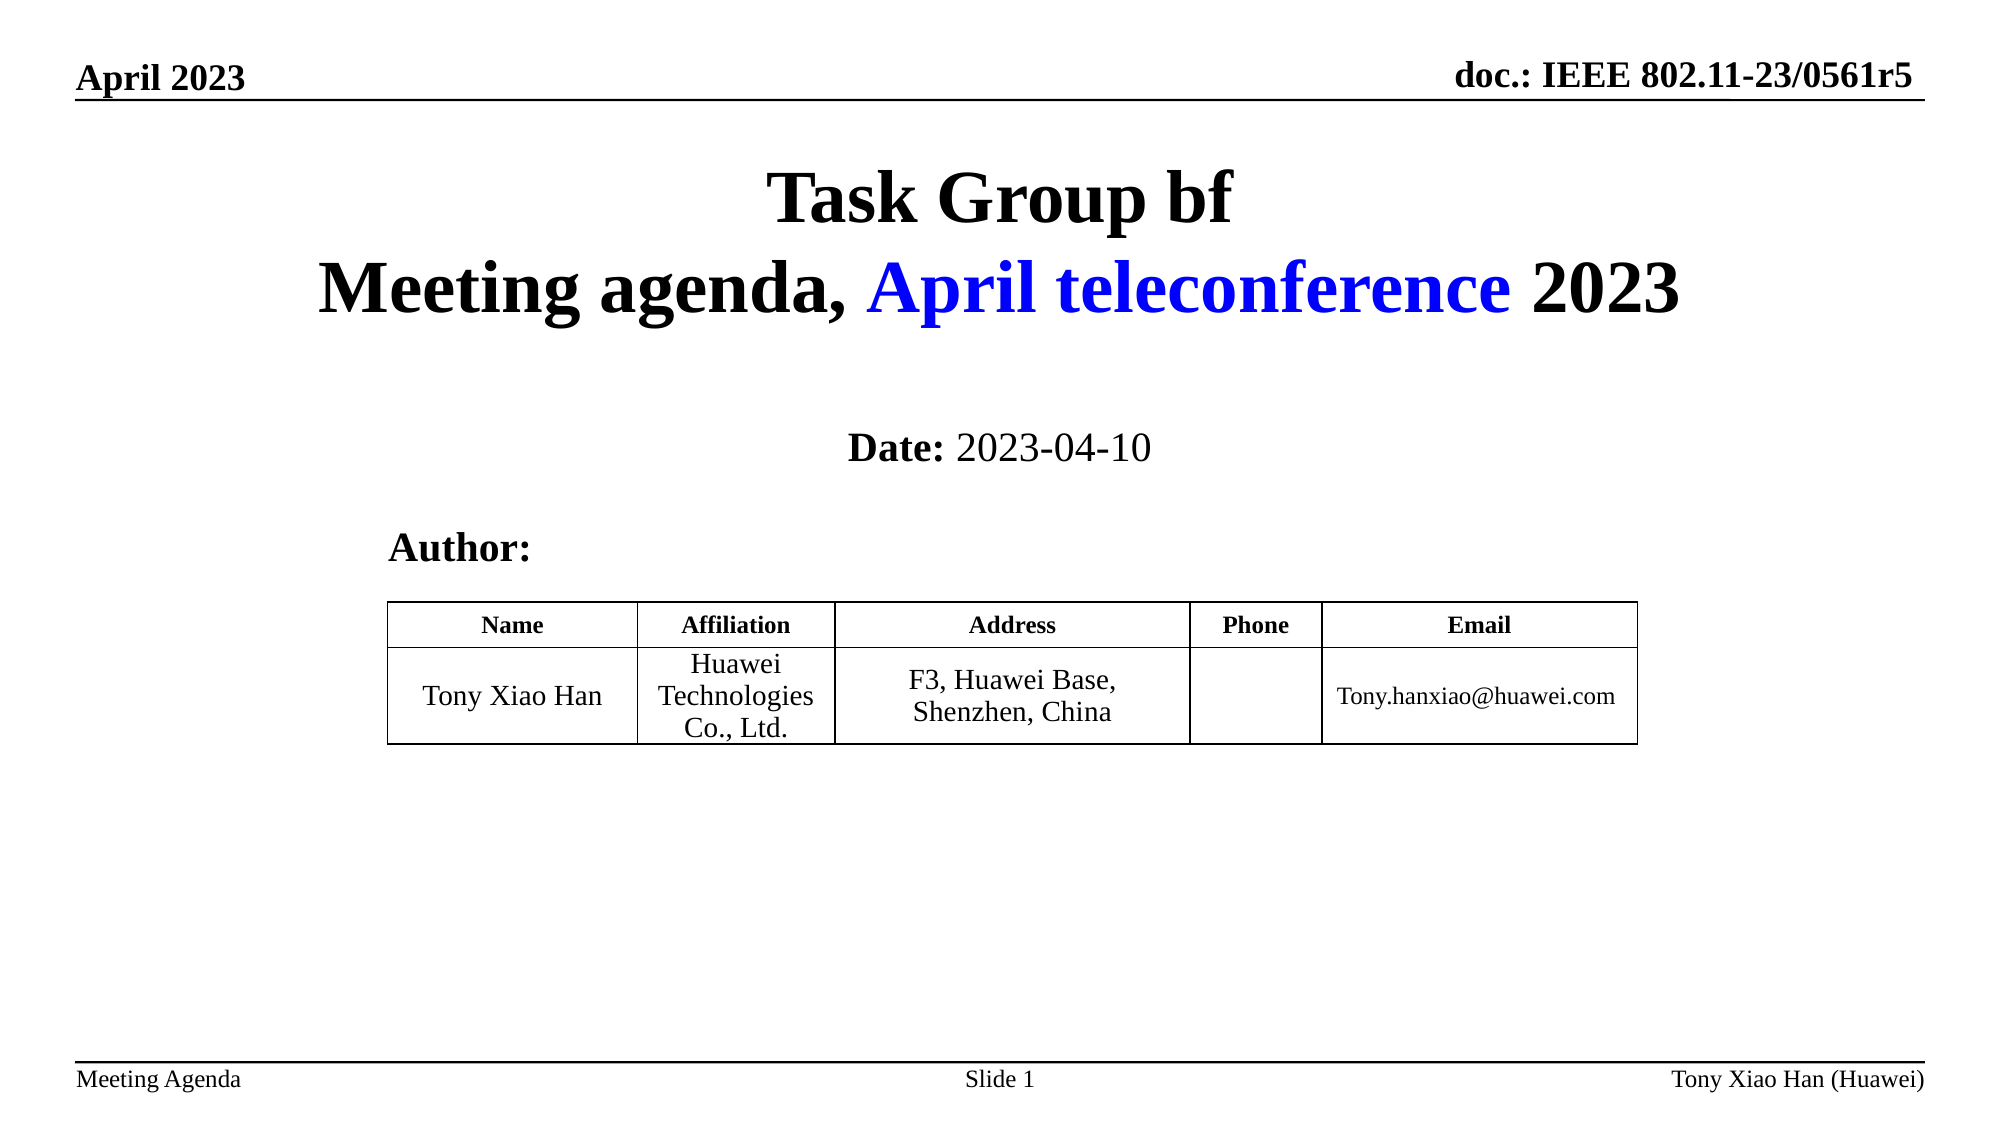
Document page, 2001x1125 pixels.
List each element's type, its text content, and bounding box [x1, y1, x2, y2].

table_cell [1191, 648, 1321, 743]
text_box Author: [362, 512, 600, 575]
table_cell Tony Xiao Han [388, 648, 637, 743]
table_header Name [388, 603, 637, 647]
table_cell Huawei Technologies Co., Ltd. [638, 648, 834, 743]
table_cell F3, Huawei Base, Shenzhen, China [836, 648, 1189, 743]
table_cell Tony.hanxiao@huawei.com [1323, 648, 1637, 743]
table_header Phone [1191, 603, 1321, 647]
title Task Group bf Meeting agenda, April teleconference 2023 [75, 149, 1925, 325]
list Date: 2023-04-10 [362, 412, 1638, 475]
table_header Address [836, 603, 1189, 647]
table_header Email [1323, 603, 1637, 647]
table_header Affiliation [638, 603, 834, 647]
